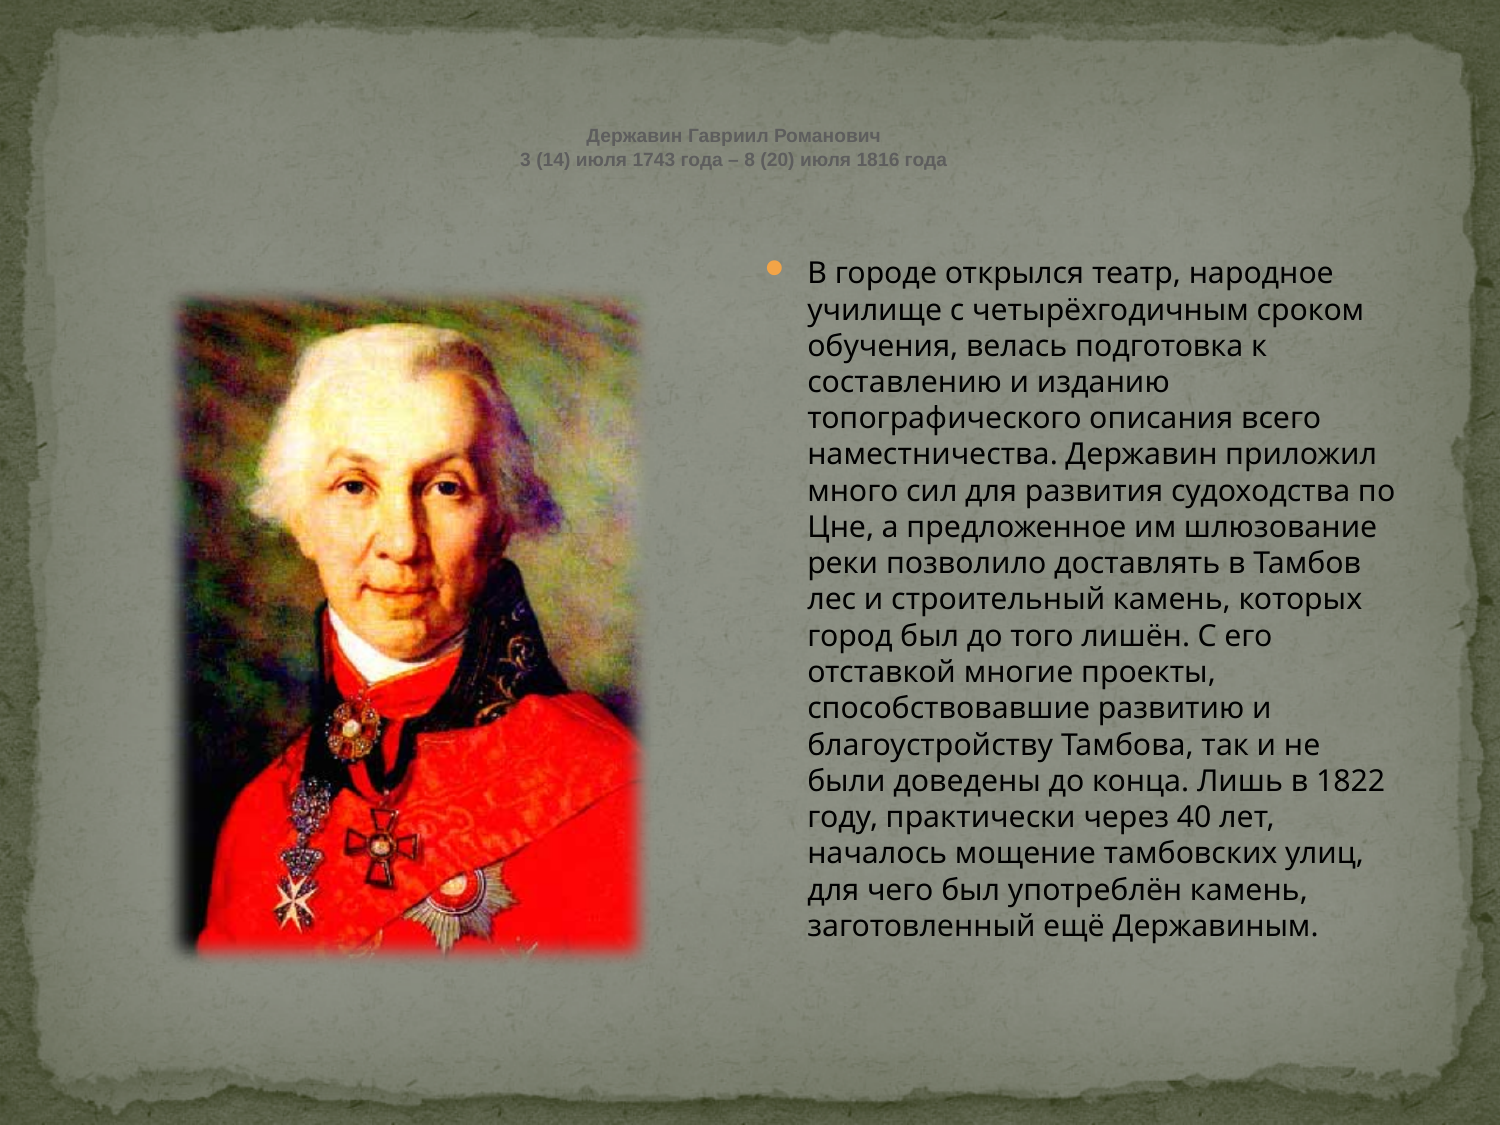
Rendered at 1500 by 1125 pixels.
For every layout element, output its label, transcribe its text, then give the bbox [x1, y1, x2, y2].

title Державин Гавриил Романович 3 (14) июля 1743 года – 8 (20) июля 1816 года [58, 23, 1409, 224]
list В городе открылся театр, народное училище с четырёхгодичным сроком обучения, велась подготовка к составлению и изданию топографического описания всего наместничества. Державин приложил много сил для развития судоходства по Цне, а предложенное им шлюзование реки позволило доставлять в Тамбов лес и строительный камень, которых город был до того лишён. С его отставкой многие проекты, способствовавшие развитию и благоустройству Тамбова, так и не были доведены до конца. Лишь в 1822 году, практически через 40 лет, началось мощение тамбовских улиц, для чего был употреблён камень, заготовленный ещё Державиным. [750, 246, 1416, 997]
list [164, 285, 654, 967]
